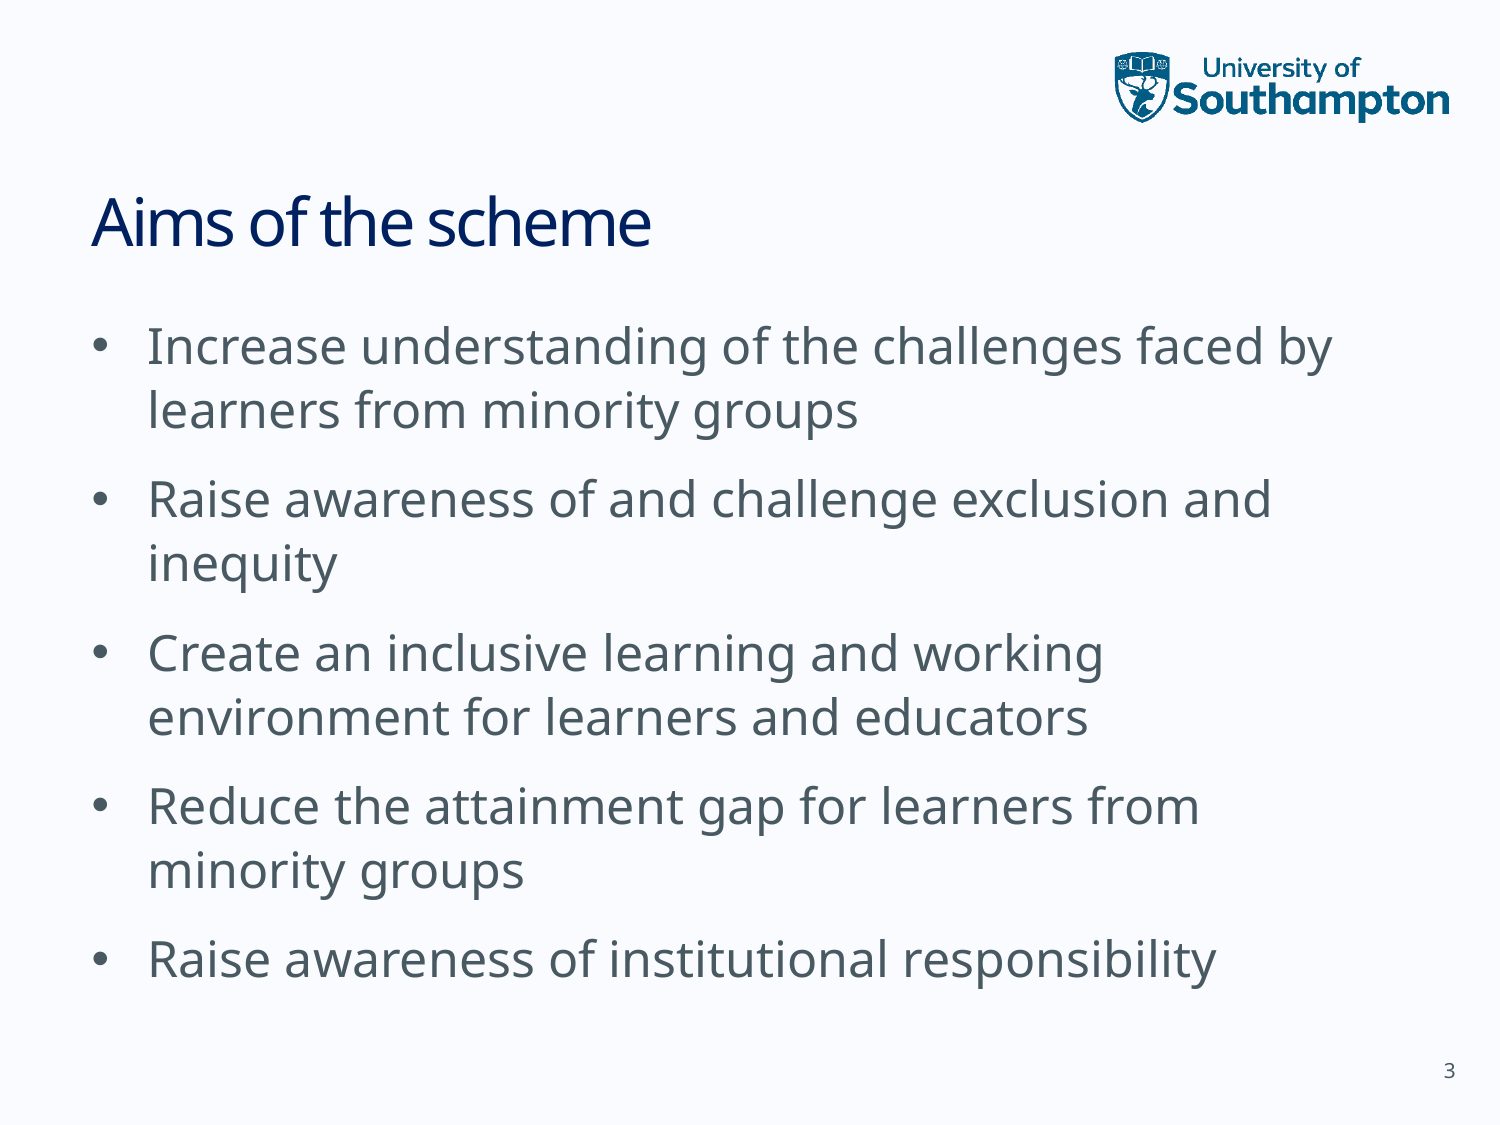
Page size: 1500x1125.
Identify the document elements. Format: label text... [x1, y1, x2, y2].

picture [1146, 78, 1166, 112]
picture [1300, 97, 1309, 108]
picture [1341, 97, 1348, 113]
picture [1207, 97, 1216, 108]
picture [1366, 97, 1375, 108]
picture [1125, 76, 1143, 88]
picture [1276, 97, 1284, 113]
list Increase understanding of the challenges faced by learners from minority groups Raise awareness of and challenge exclusion and inequity Create an inclusive learning and working environment for learners and educators Reduce the attainment gap for learners from minority groups Raise awareness of institutional responsibility [76, 302, 1414, 1022]
title Aims of the scheme [76, 113, 1412, 268]
picture [1326, 97, 1333, 113]
picture [1045, 0, 1500, 220]
picture [1119, 81, 1135, 111]
picture [1408, 97, 1418, 108]
picture [1144, 77, 1154, 89]
